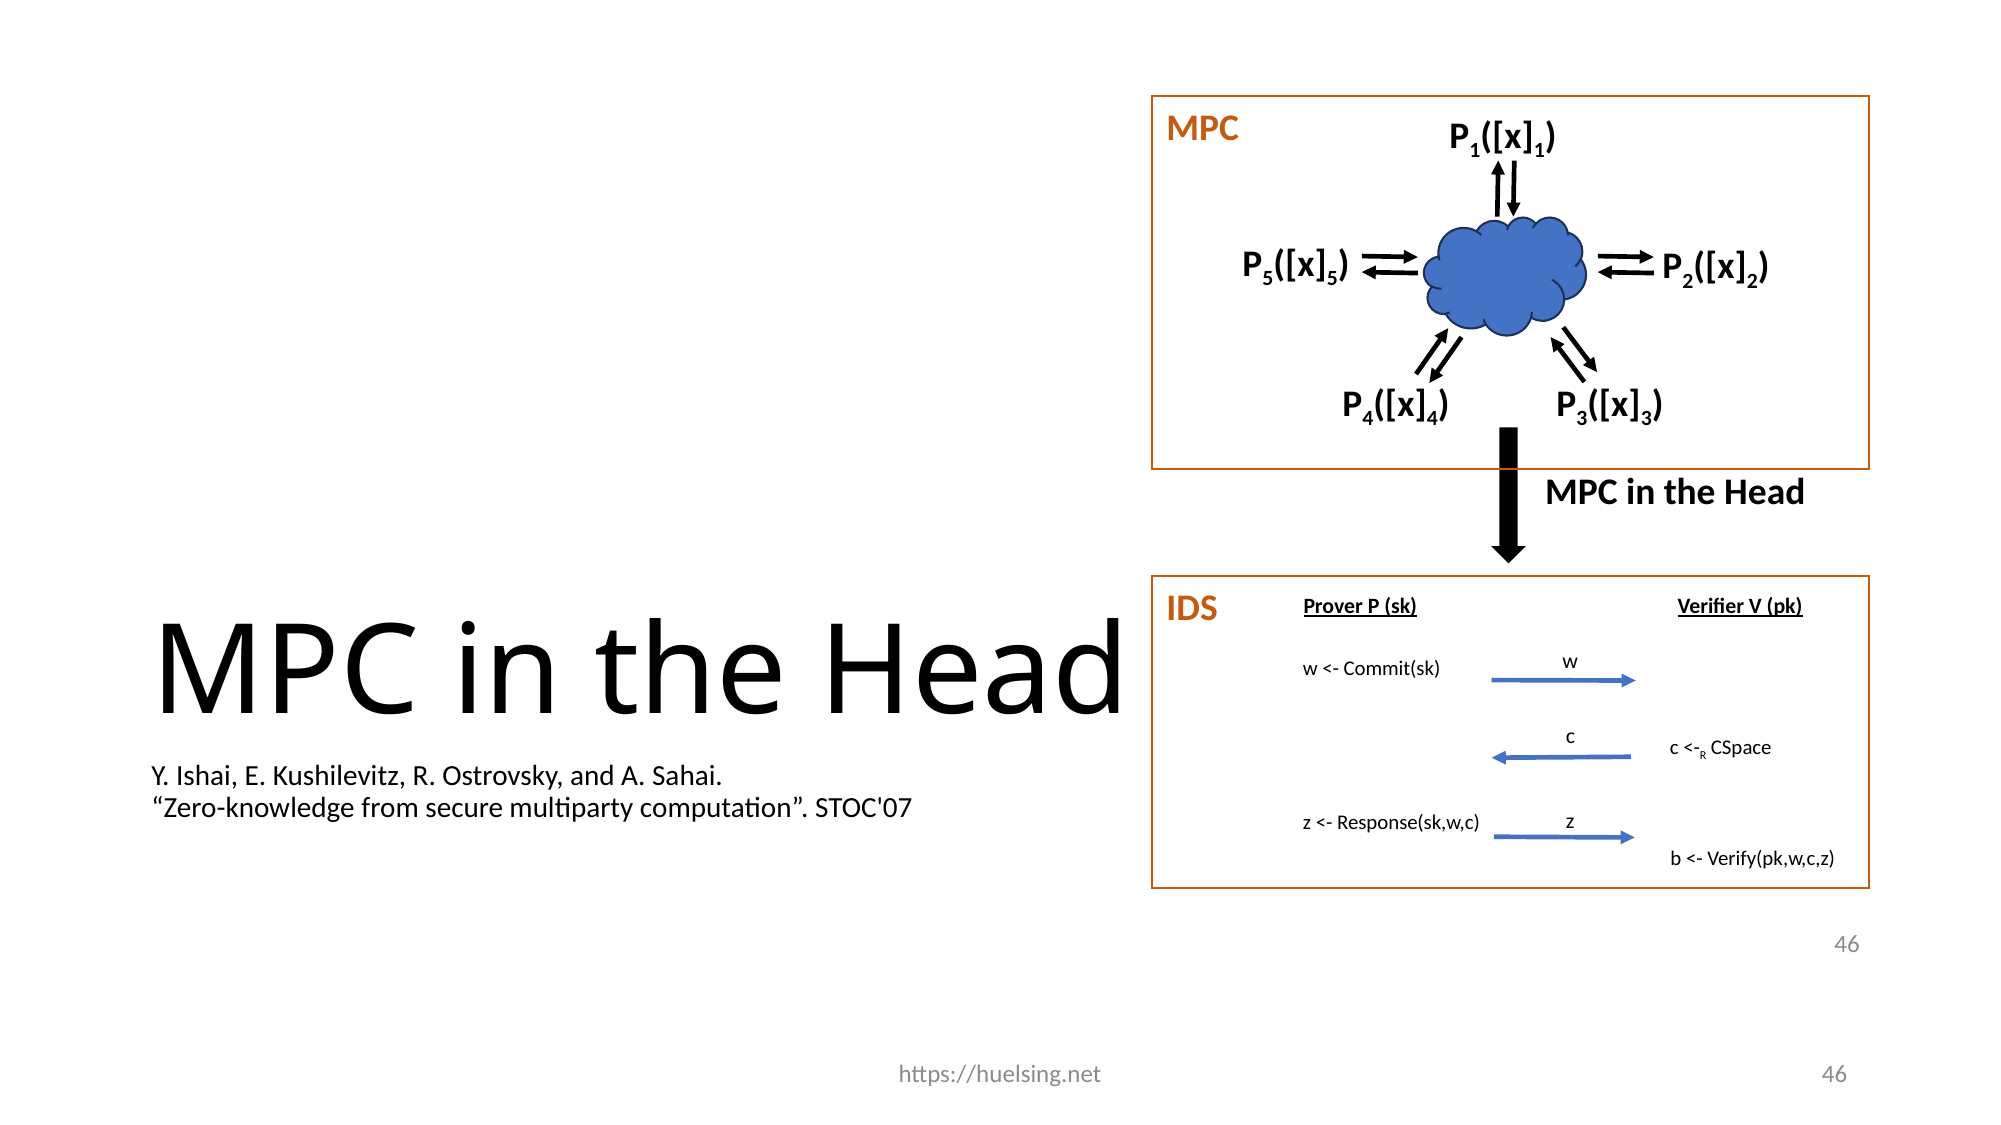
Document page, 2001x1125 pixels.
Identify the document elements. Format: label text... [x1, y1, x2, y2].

title MPC in the Head [136, 280, 1862, 749]
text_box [1227, 103, 1792, 432]
slide_number 46 [1412, 1042, 1863, 1103]
text_box MPC in the Head [1530, 460, 1956, 520]
text_box [1151, 95, 1870, 470]
footer https://huelsing.net [662, 1042, 1338, 1103]
text_box 46 [1424, 912, 1875, 973]
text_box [1151, 575, 1869, 928]
text_box [1483, 470, 1534, 569]
list Y. Ishai, E. Kushilevitz, R. Ostrovsky, and A. Sahai. “Zero-knowledge from secure multiparty computation”. STOC'07 [136, 752, 1862, 999]
